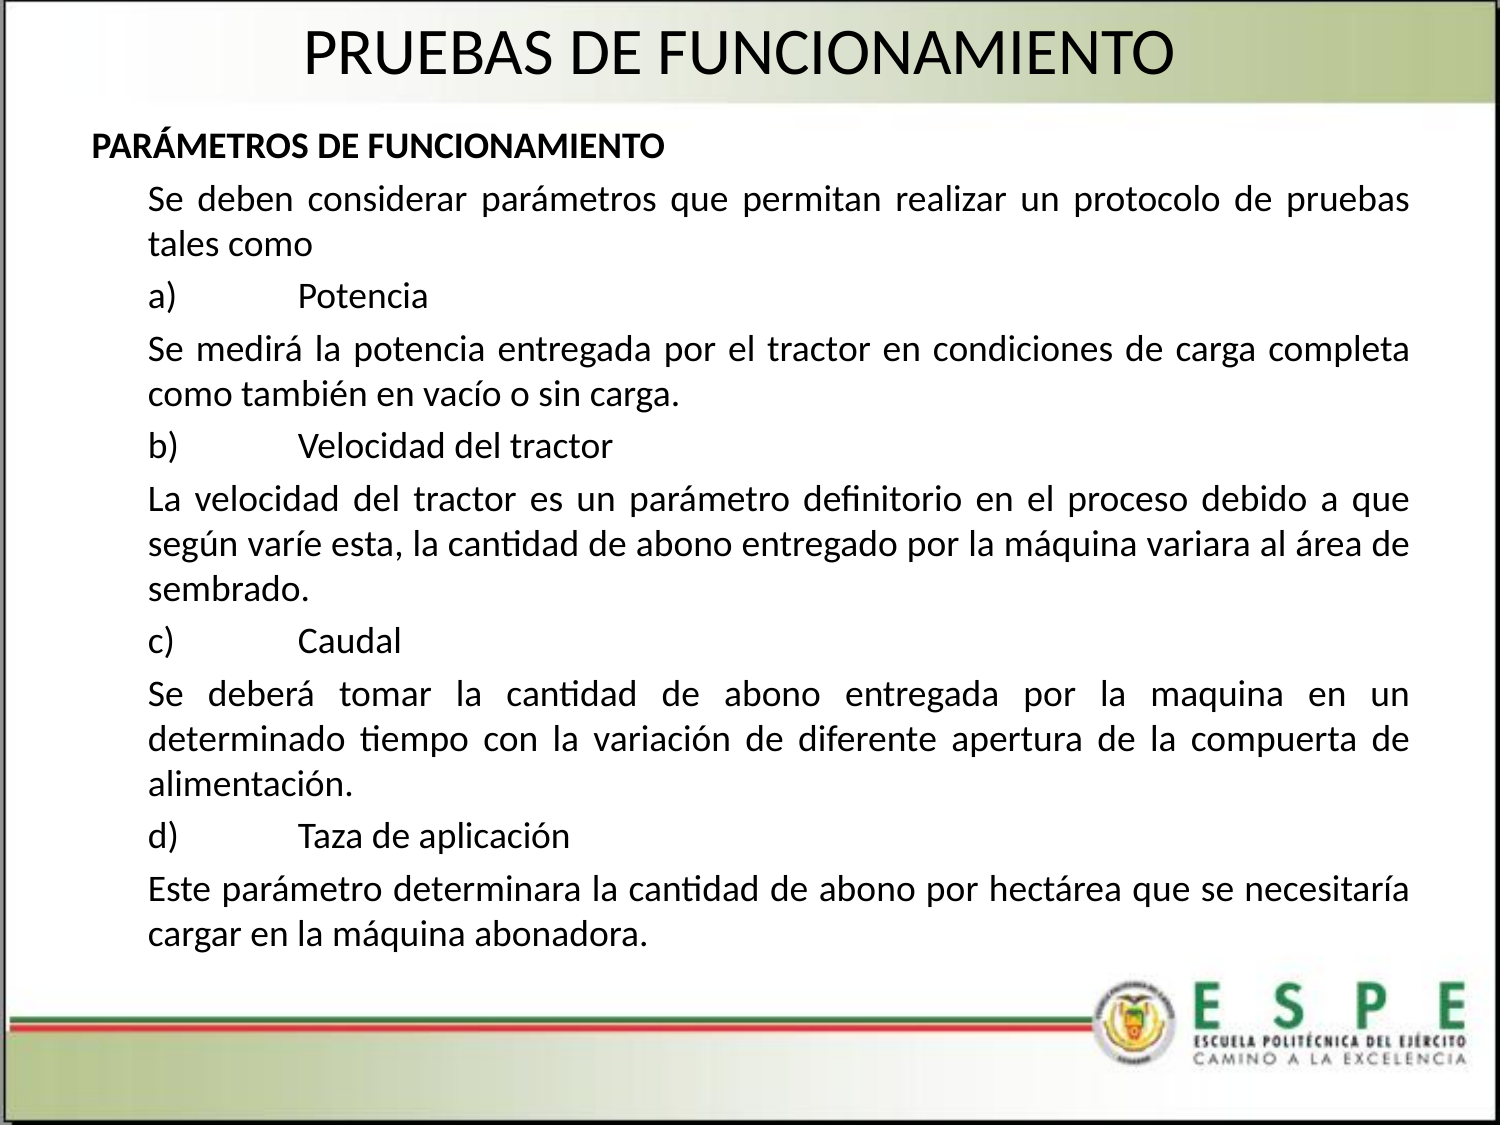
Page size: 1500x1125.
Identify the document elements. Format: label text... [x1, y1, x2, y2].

picture [0, 0, 1500, 1125]
text_box PRUEBAS DE FUNCIONAMIENTO [64, 0, 1415, 104]
list PARÁMETROS DE FUNCIONAMIENTO Se deben considerar parámetros que permitan realizar un protocolo de pruebas tales como a) Potencia Se medirá la potencia entregada por el tractor en condiciones de carga completa como también en vacío o sin carga. b) Velocidad del tractor La velocidad del tractor es un parámetro definitorio en el proceso debido a que según varíe esta, la cantidad de abono entregado por la máquina variara al área de sembrado. c) Caudal Se deberá tomar la cantidad de abono entregada por la maquina en un determinado tiempo con la variación de diferente apertura de la compuerta de alimentación. d) Taza de aplicación Este parámetro determinara la cantidad de abono por hectárea que se necesitaría cargar en la máquina abonadora. [76, 113, 1427, 857]
